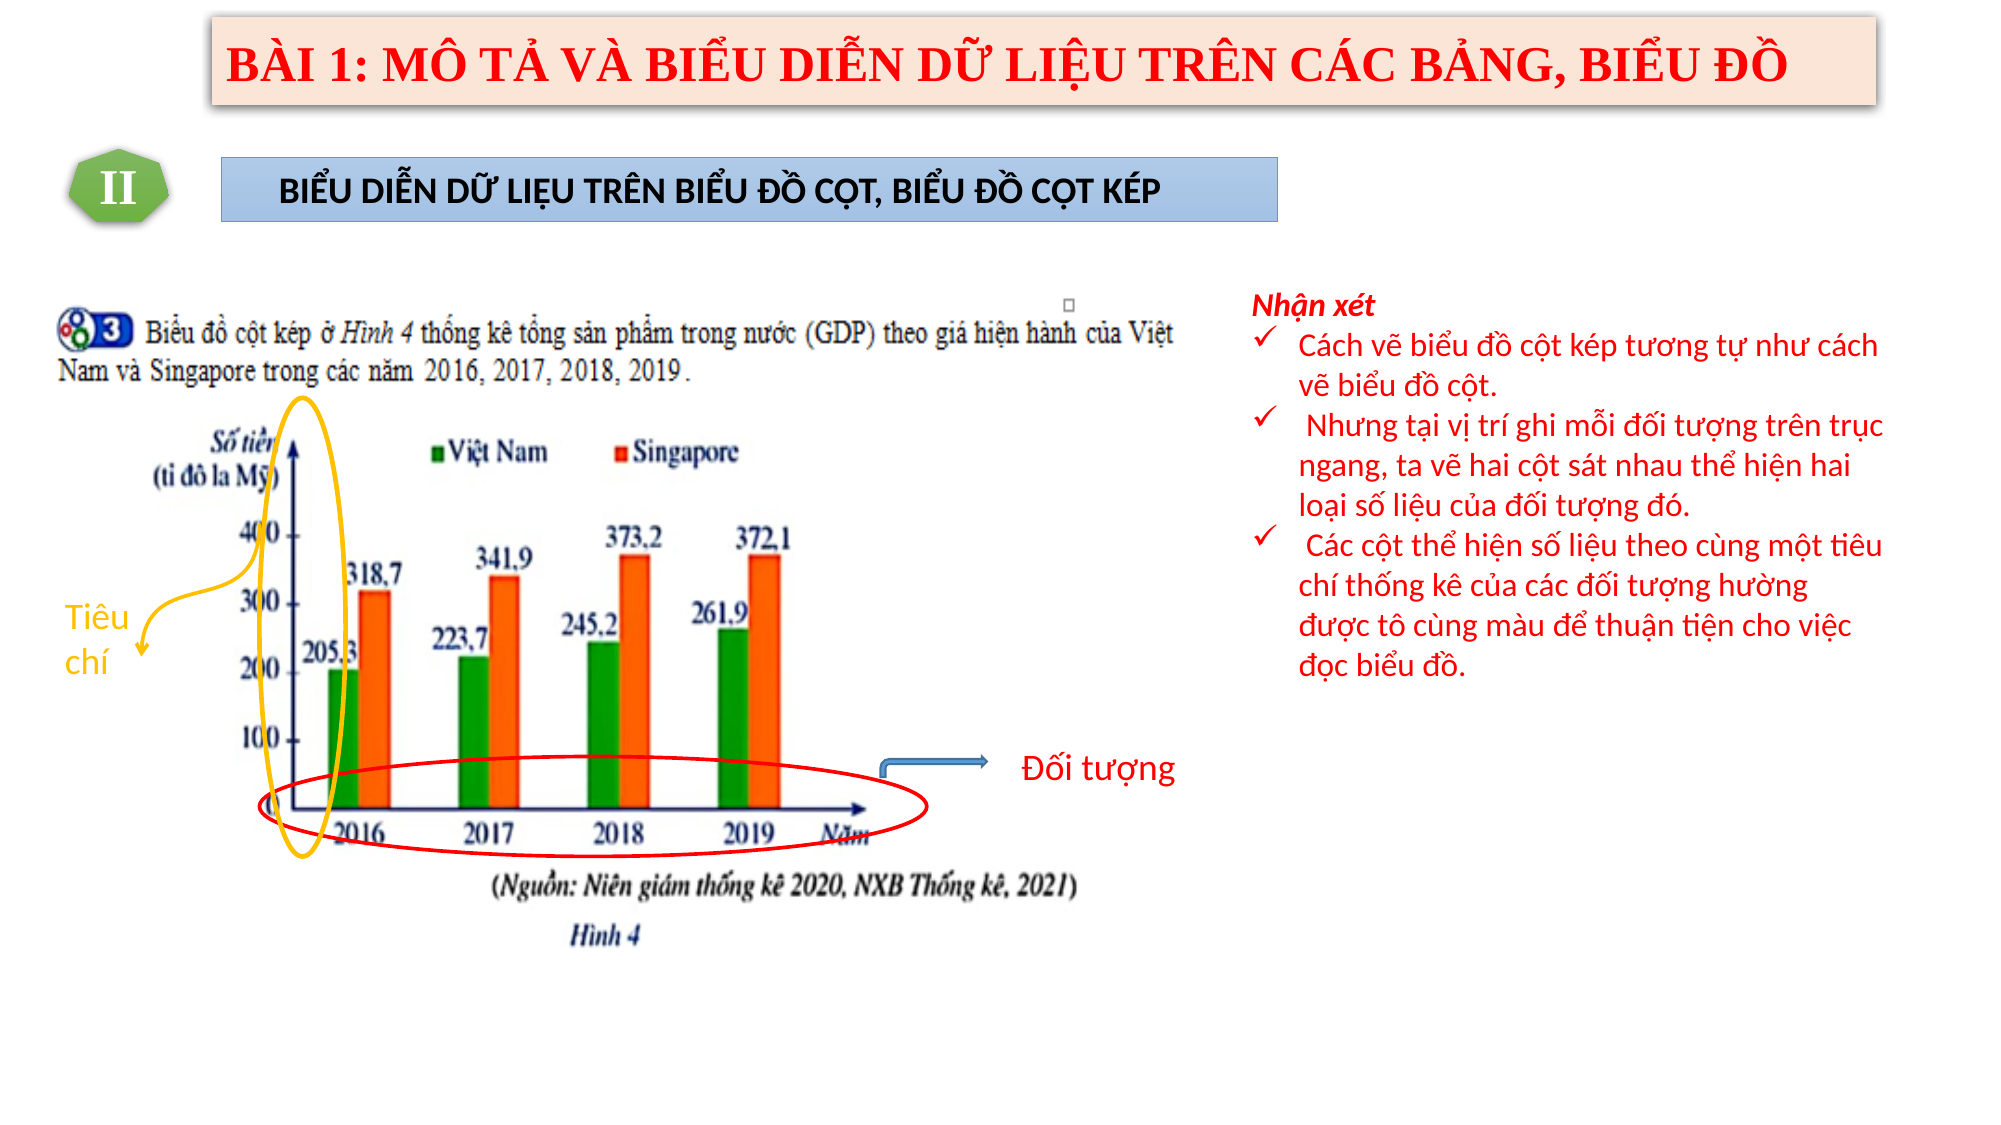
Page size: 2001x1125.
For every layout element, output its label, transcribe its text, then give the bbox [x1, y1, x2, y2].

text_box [133, 531, 267, 650]
picture [46, 297, 1218, 968]
text_box Nhận xét Cách vẽ biểu đồ cột kép tương tự như cách vẽ biểu đồ cột. Nhưng tại vị trí ghi mỗi đối tượng trên trục ngang, ta vẽ hai cột sát nhau thể hiện hai loại số liệu của đối tượng đó. Các cột thể hiện số liệu theo cùng một tiêu chí thống kê của các đối tượng hường được tô cùng màu để thuận tiện cho việc đọc biểu đồ. [1236, 276, 1900, 730]
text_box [68, 148, 1278, 222]
text_box BÀI 1: MÔ TẢ VÀ BIỂU DIỄN DỮ LIỆU TRÊN CÁC BẢNG, BIỂU ĐỒ [212, 17, 1876, 105]
